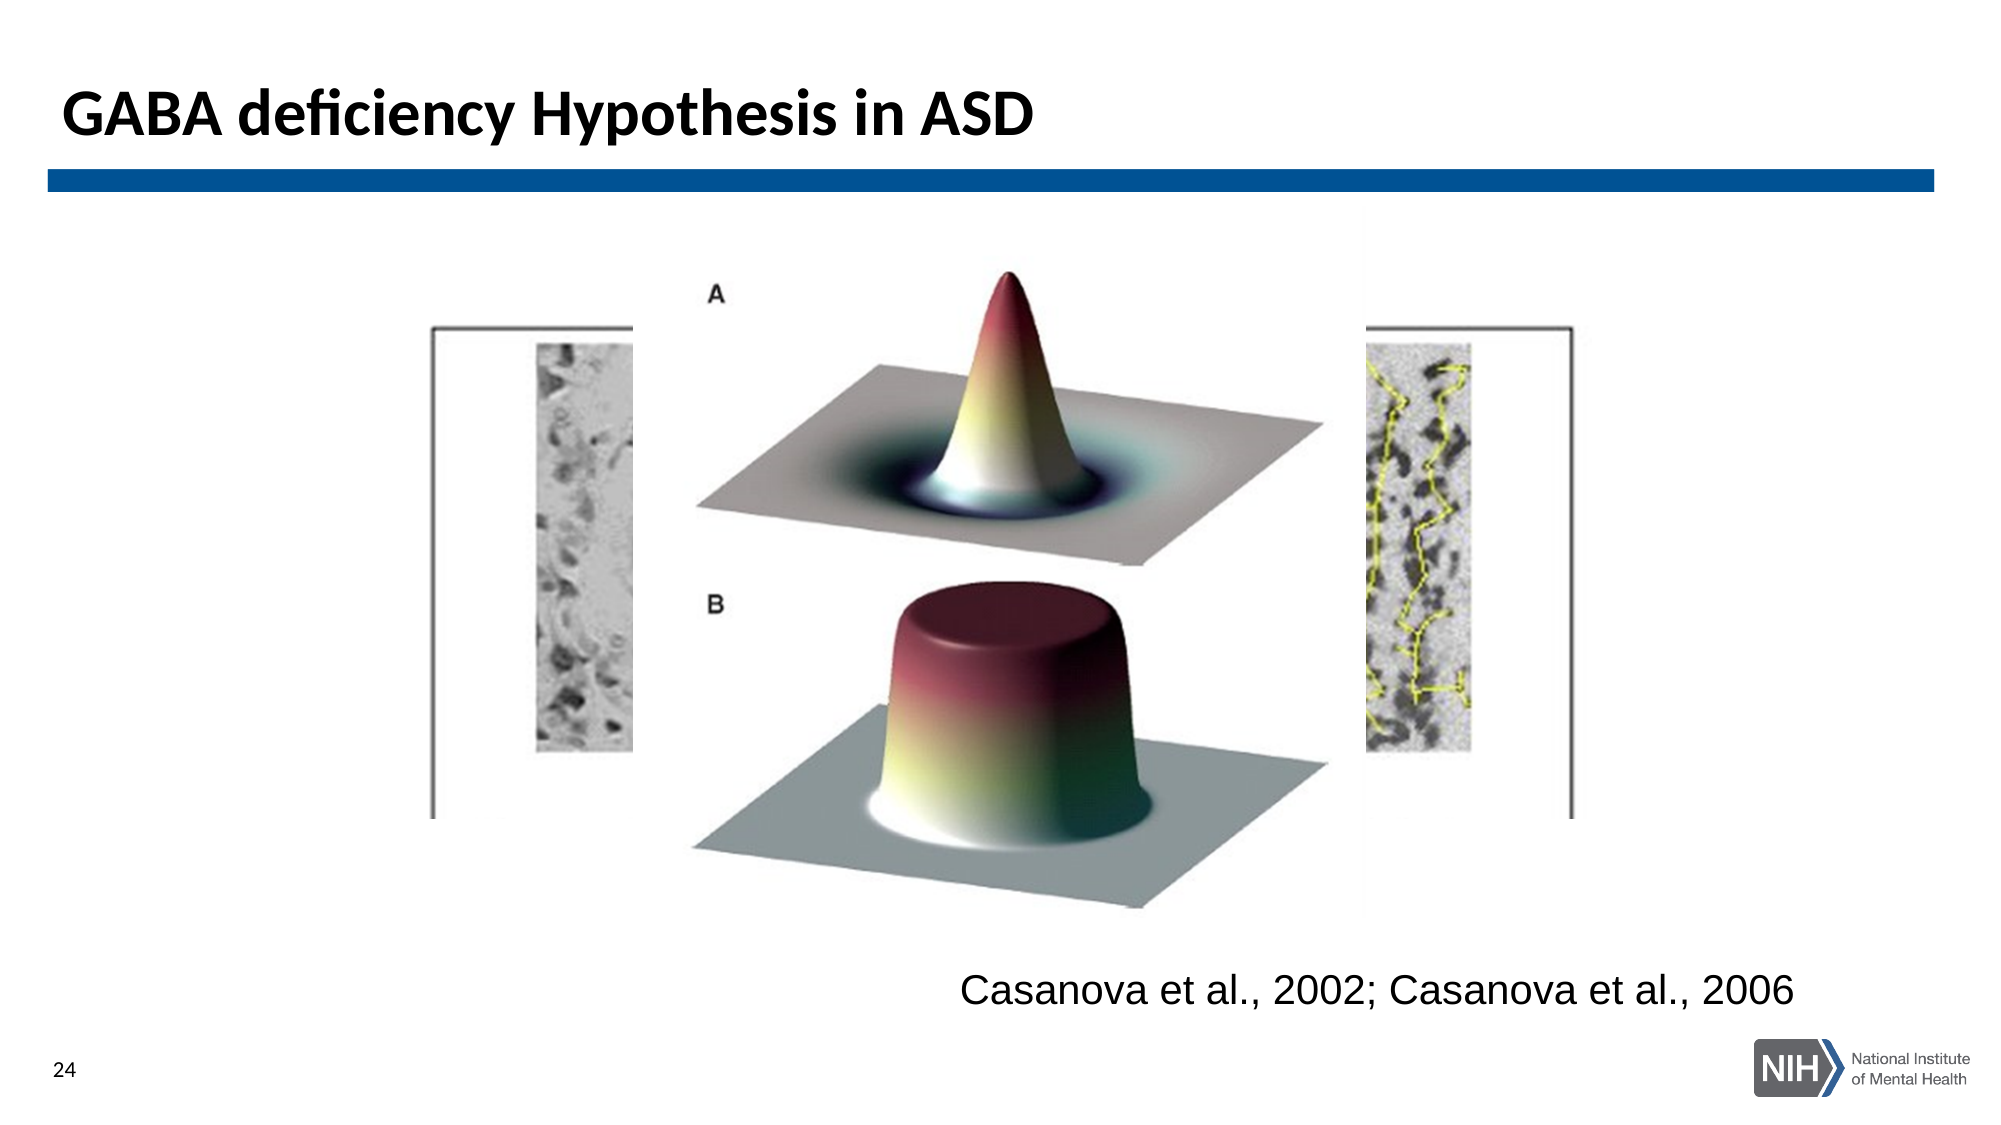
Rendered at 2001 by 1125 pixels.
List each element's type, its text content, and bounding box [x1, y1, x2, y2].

title GABA deficiency Hypothesis in ASD [47, 47, 1935, 170]
slide_number 24 [31, 1050, 98, 1086]
picture [408, 206, 1592, 919]
text_box Casanova et al., 2002; Casanova et al., 2006 [833, 955, 1810, 1021]
picture [1754, 1039, 1970, 1097]
